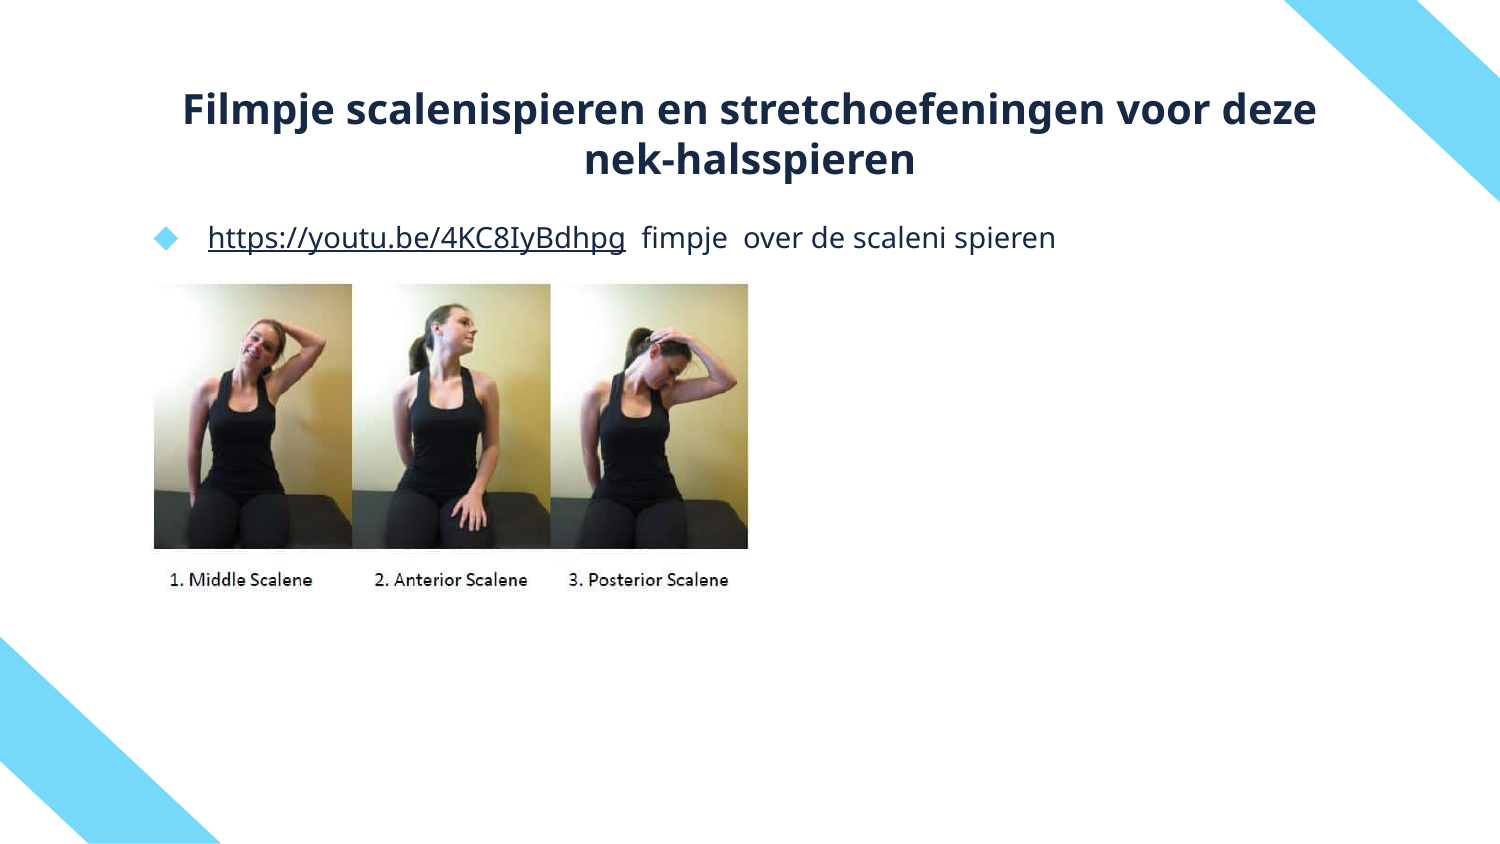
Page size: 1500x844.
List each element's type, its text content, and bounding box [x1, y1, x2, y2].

picture [151, 280, 751, 596]
title Filmpje scalenispieren en stretchoefeningen voor deze nek-halsspieren [118, 67, 1382, 168]
list https://youtu.be/4KC8IyBdhpg fimpje over de scaleni spieren [117, 203, 1383, 756]
